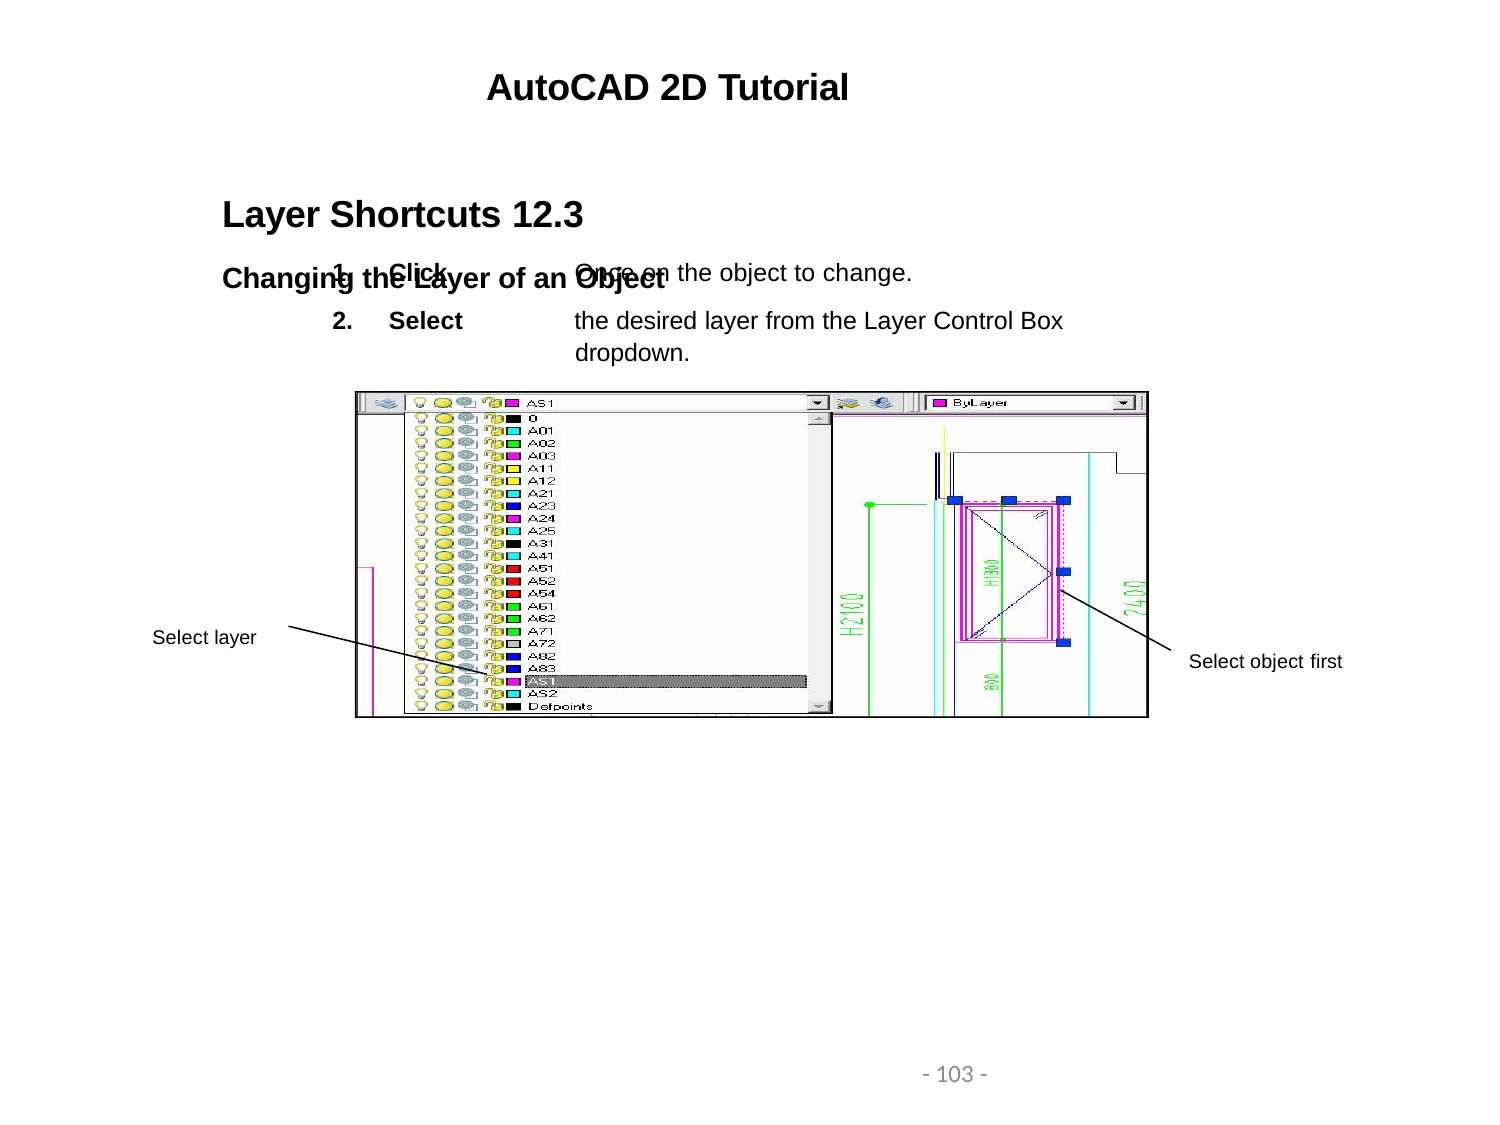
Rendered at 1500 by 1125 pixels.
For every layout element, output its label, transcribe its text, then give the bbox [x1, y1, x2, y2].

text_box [287, 391, 1172, 718]
slide_number - 103 - [512, 746, 988, 1125]
text_box Click Select [330, 254, 487, 335]
text_box Select layer [150, 622, 280, 649]
text_box Select object first [1186, 646, 1376, 673]
text_box AutoCAD 2D Tutorial Layer Shortcuts 12.3 Changing the Layer of an Object [219, 60, 967, 295]
text_box Once on the object to change. the desired layer from the Layer Control Box dropdown. AutoCAD will move the object to the new layer. [572, 254, 1149, 390]
